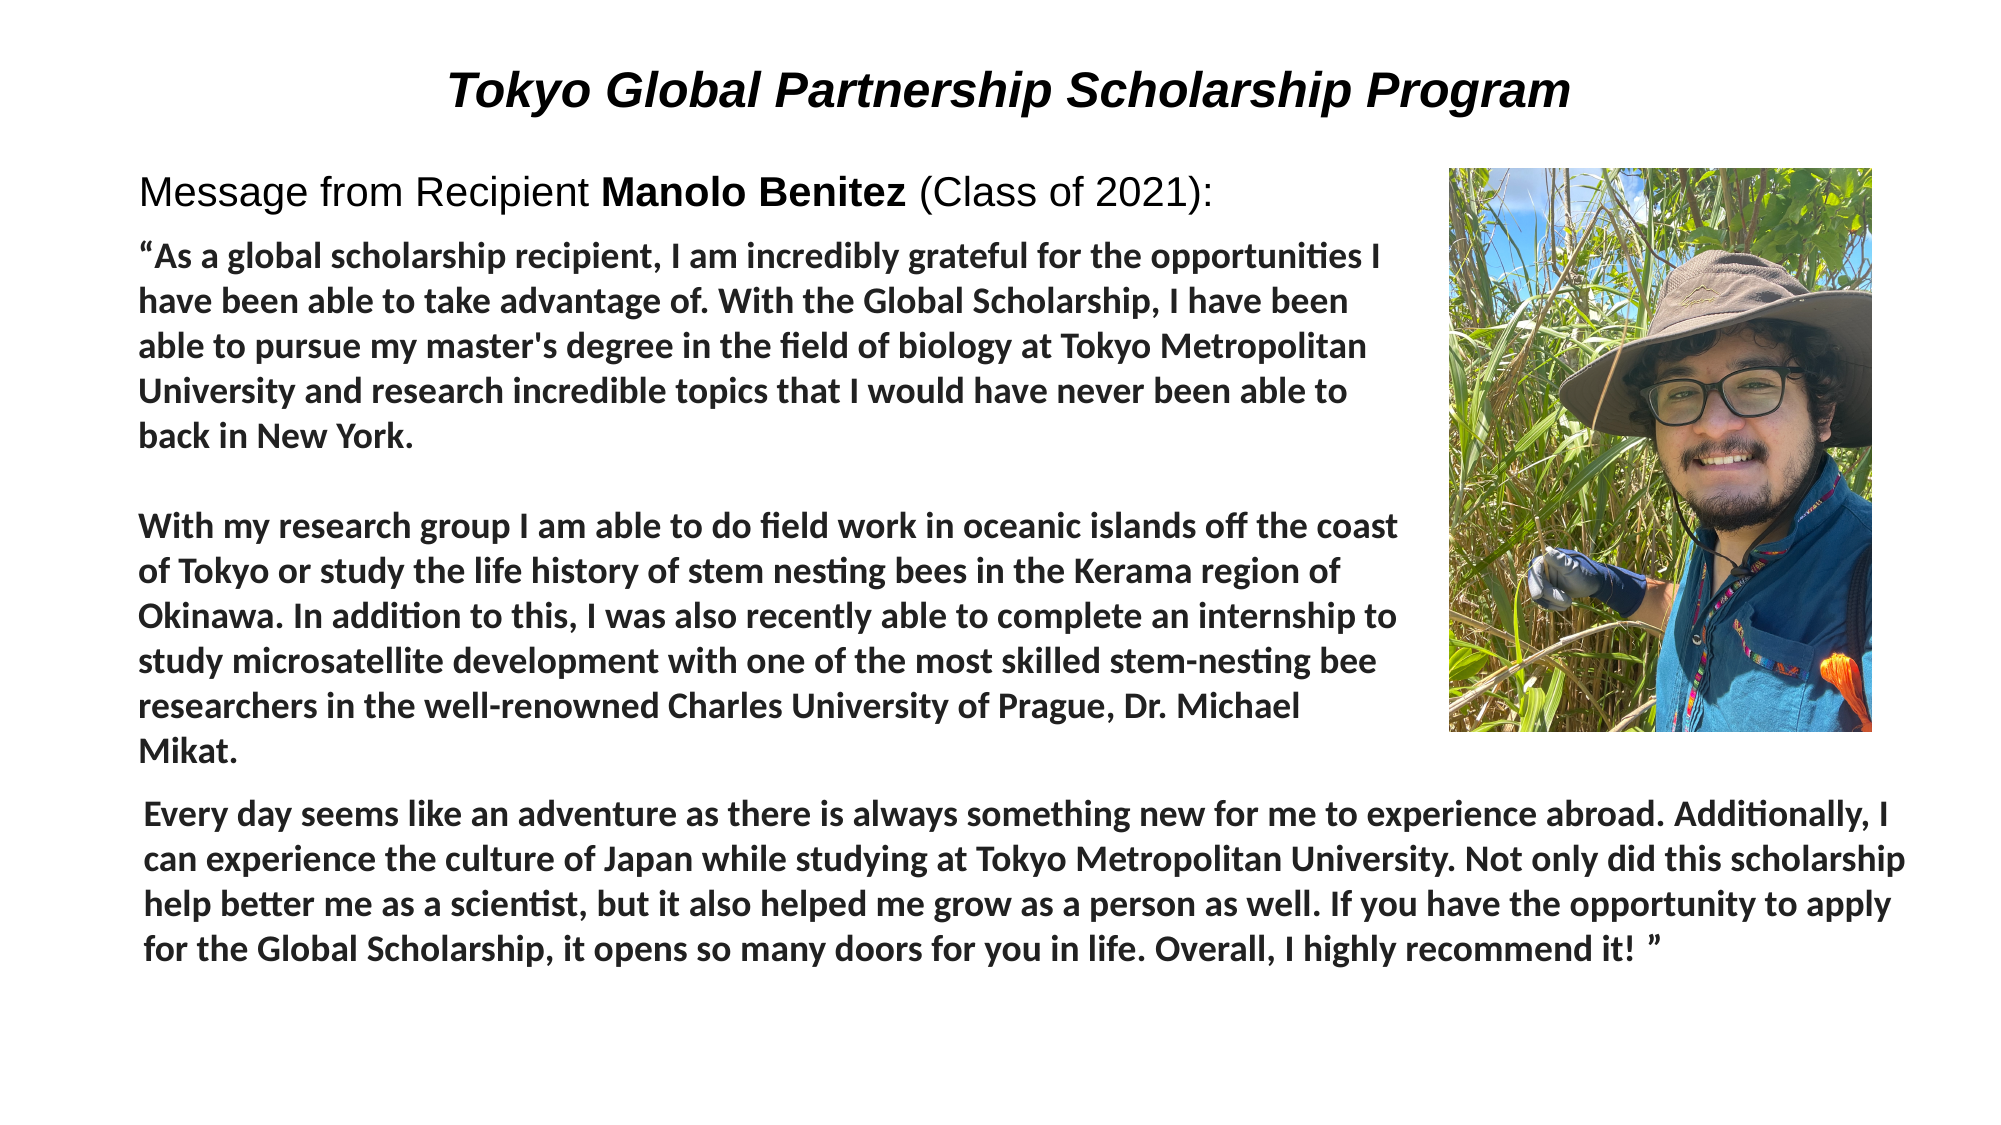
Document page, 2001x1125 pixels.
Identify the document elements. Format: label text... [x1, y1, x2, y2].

text_box “As a global scholarship recipient, I am incredibly grateful for the opportunities I have been able to take advantage of. With the Global Scholarship, I have been able to pursue my master's degree in the field of biology at Tokyo Metropolitan University and research incredible topics that I would have never been able to back in New York. With my research group I am able to do field work in oceanic islands off the coast of Tokyo or study the life history of stem nesting bees in the Kerama region of Okinawa. In addition to this, I was also recently able to complete an internship to study microsatellite development with one of the most skilled stem-nesting bee researchers in the well-renowned Charles University of Prague, Dr. Michael Mikat. [123, 223, 1424, 824]
title Tokyo Global Partnership Scholarship Program [430, 0, 1598, 193]
text_box Every day seems like an adventure as there is always something new for me to experience abroad. Additionally, I can experience the culture of Japan while studying at Tokyo Metropolitan University. Not only did this scholarship help better me as a scientist, but it also helped me grow as a person as well. If you have the opportunity to apply for the Global Scholarship, it opens so many doors for you in life. Overall, I highly recommend it! ” [128, 781, 1942, 1021]
text_box Message from Recipient Manolo Benitez (Class of 2021): [124, 157, 1229, 222]
picture [1449, 168, 1872, 733]
